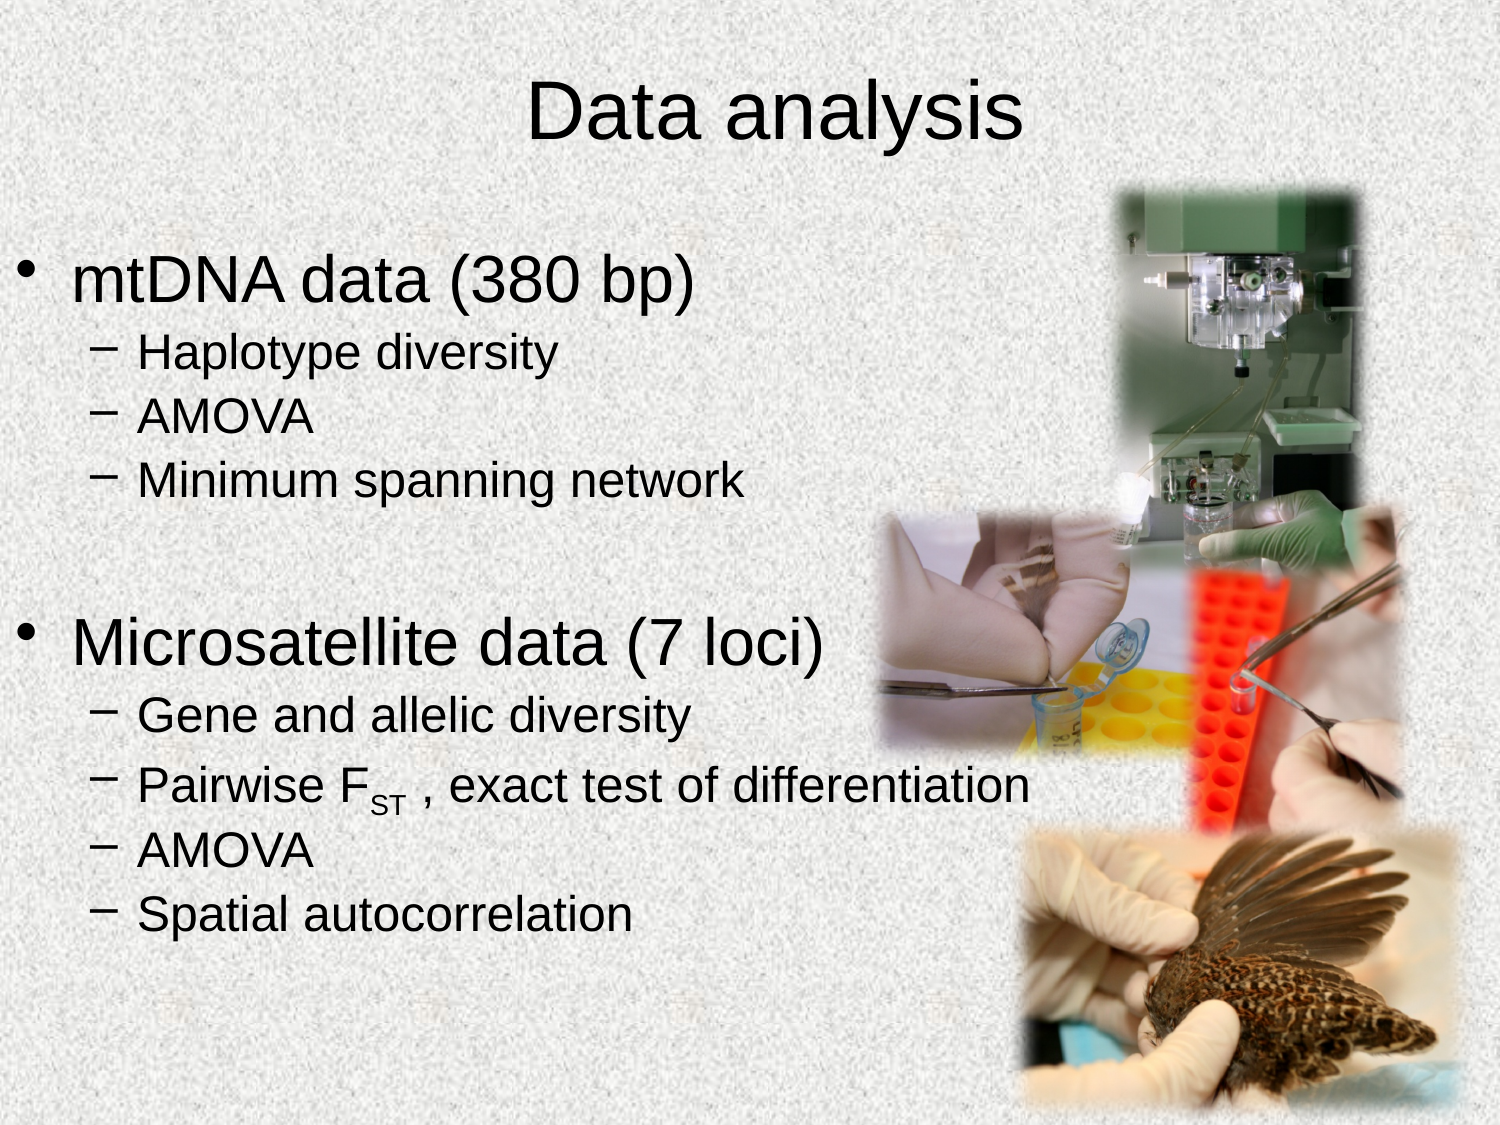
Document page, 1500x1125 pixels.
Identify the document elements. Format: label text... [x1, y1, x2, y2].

title Data analysis [112, 12, 1463, 201]
picture [0, 0, 1500, 1125]
list mtDNA data (380 bp) Haplotype diversity AMOVA Minimum spanning network Microsatellite data (7 loci) Gene and allelic diversity Pairwise FST , exact test of differentiation AMOVA Spatial autocorrelation [0, 237, 1169, 1076]
